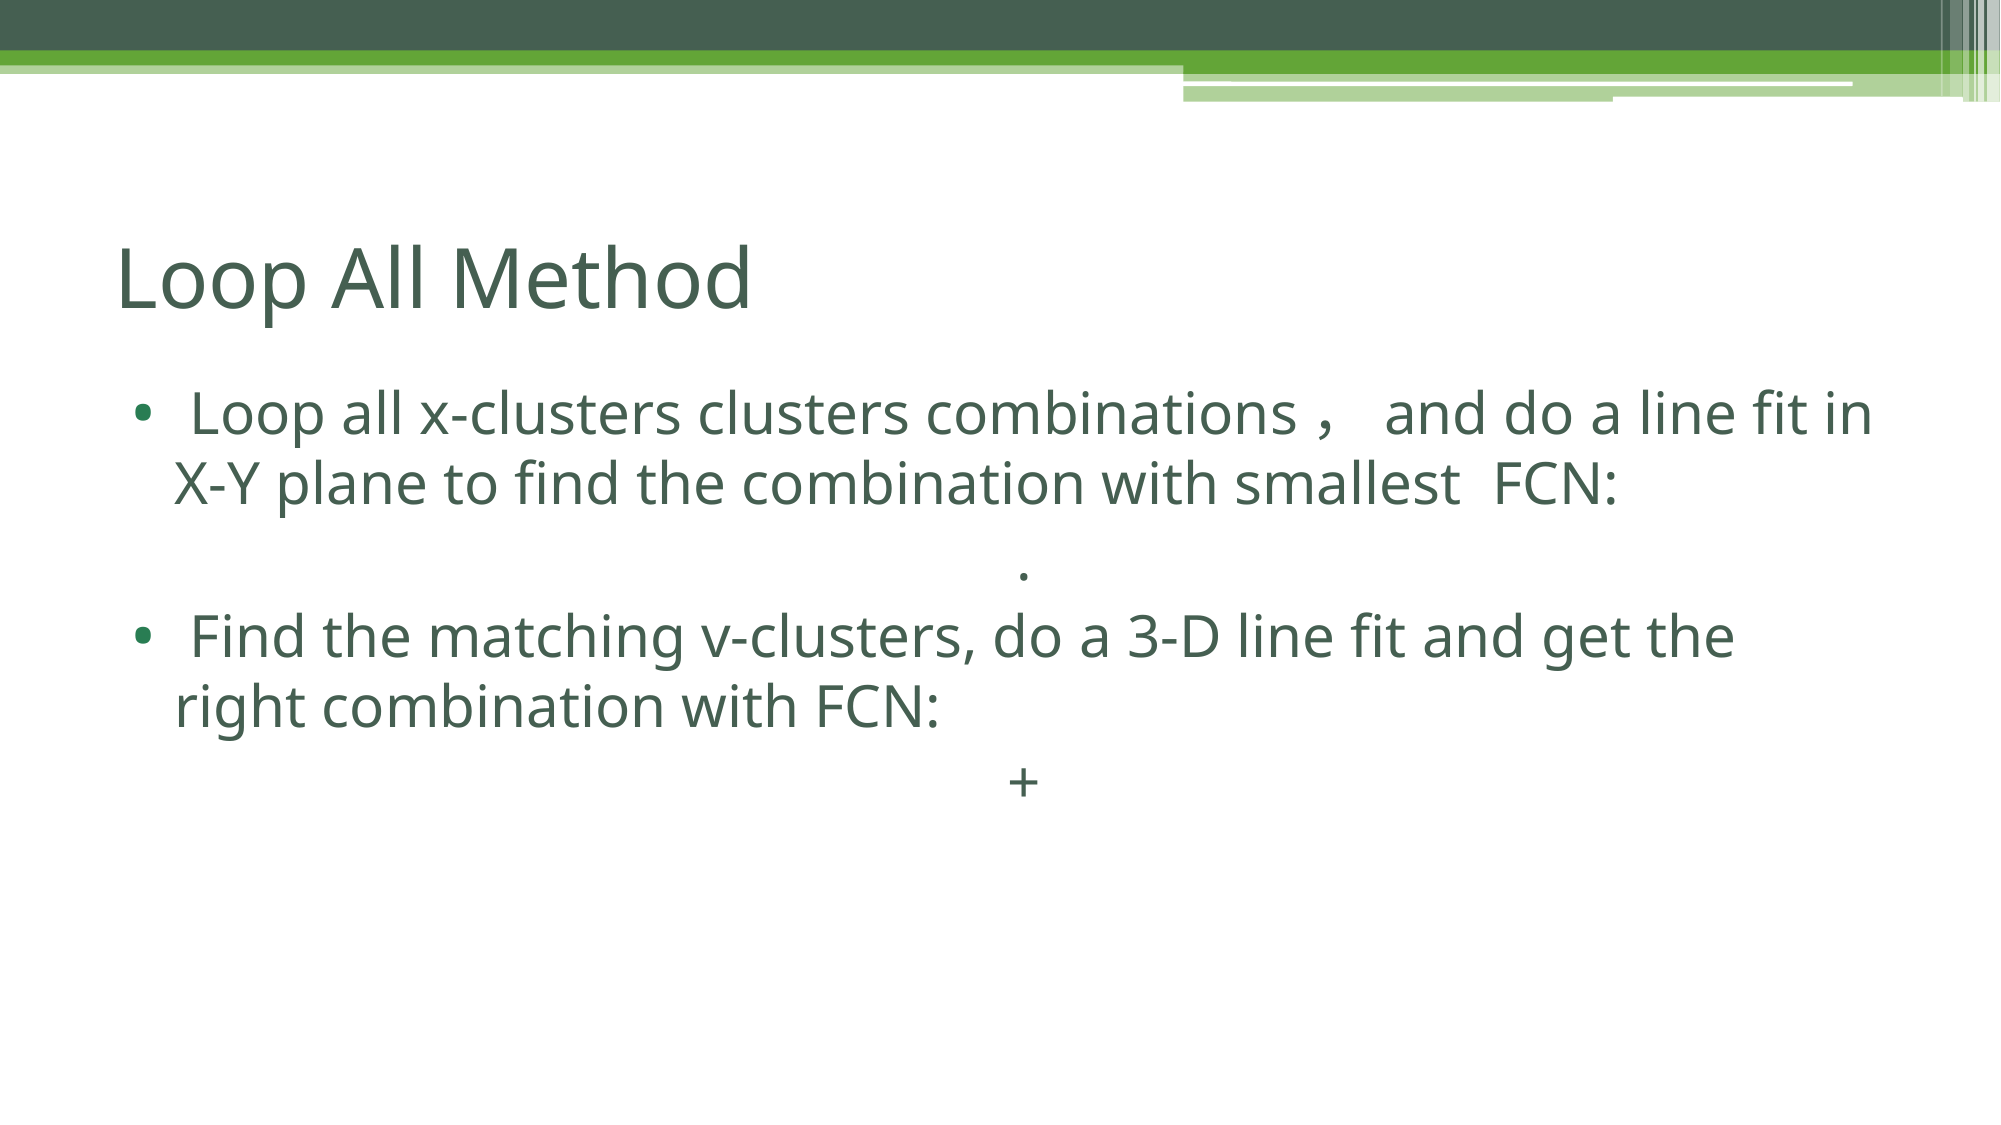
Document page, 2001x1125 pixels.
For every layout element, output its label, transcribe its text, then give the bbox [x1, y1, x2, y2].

title Loop All Method [99, 187, 1900, 363]
